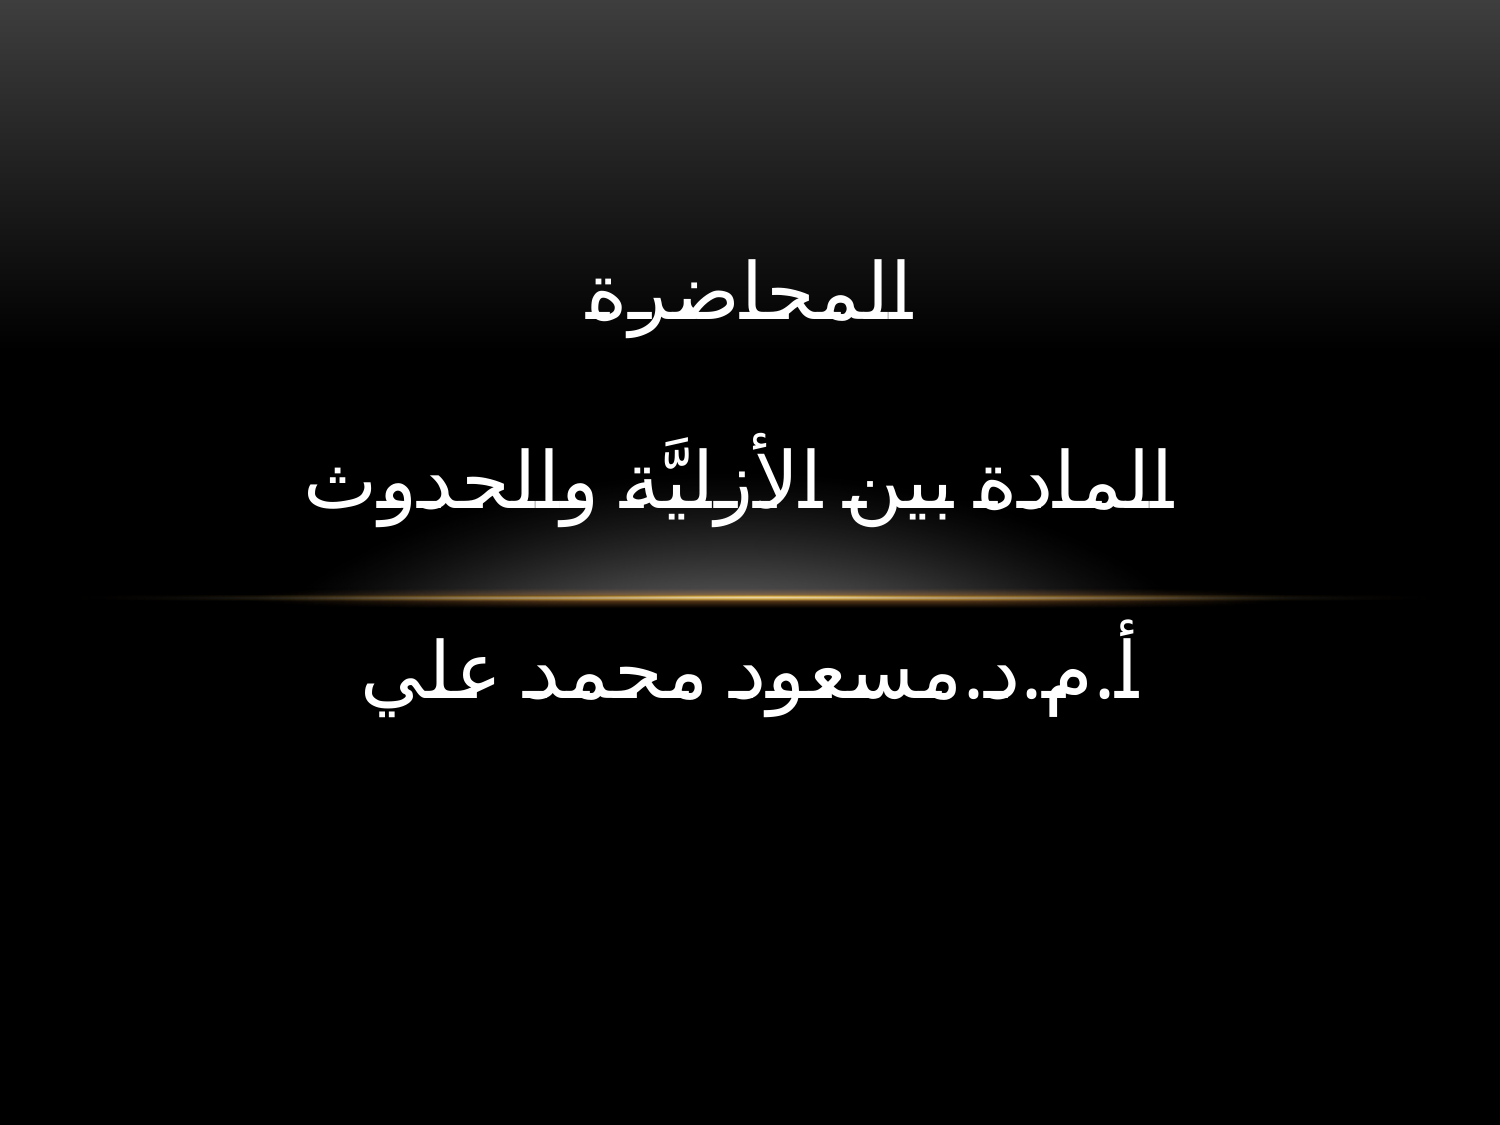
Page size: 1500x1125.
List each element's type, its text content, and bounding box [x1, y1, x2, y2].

title المحاضرة المادة بين الأزليَّة والحدوث أ.م.د.مسعود محمد علي [24, 37, 1475, 1100]
picture [0, 0, 1500, 750]
